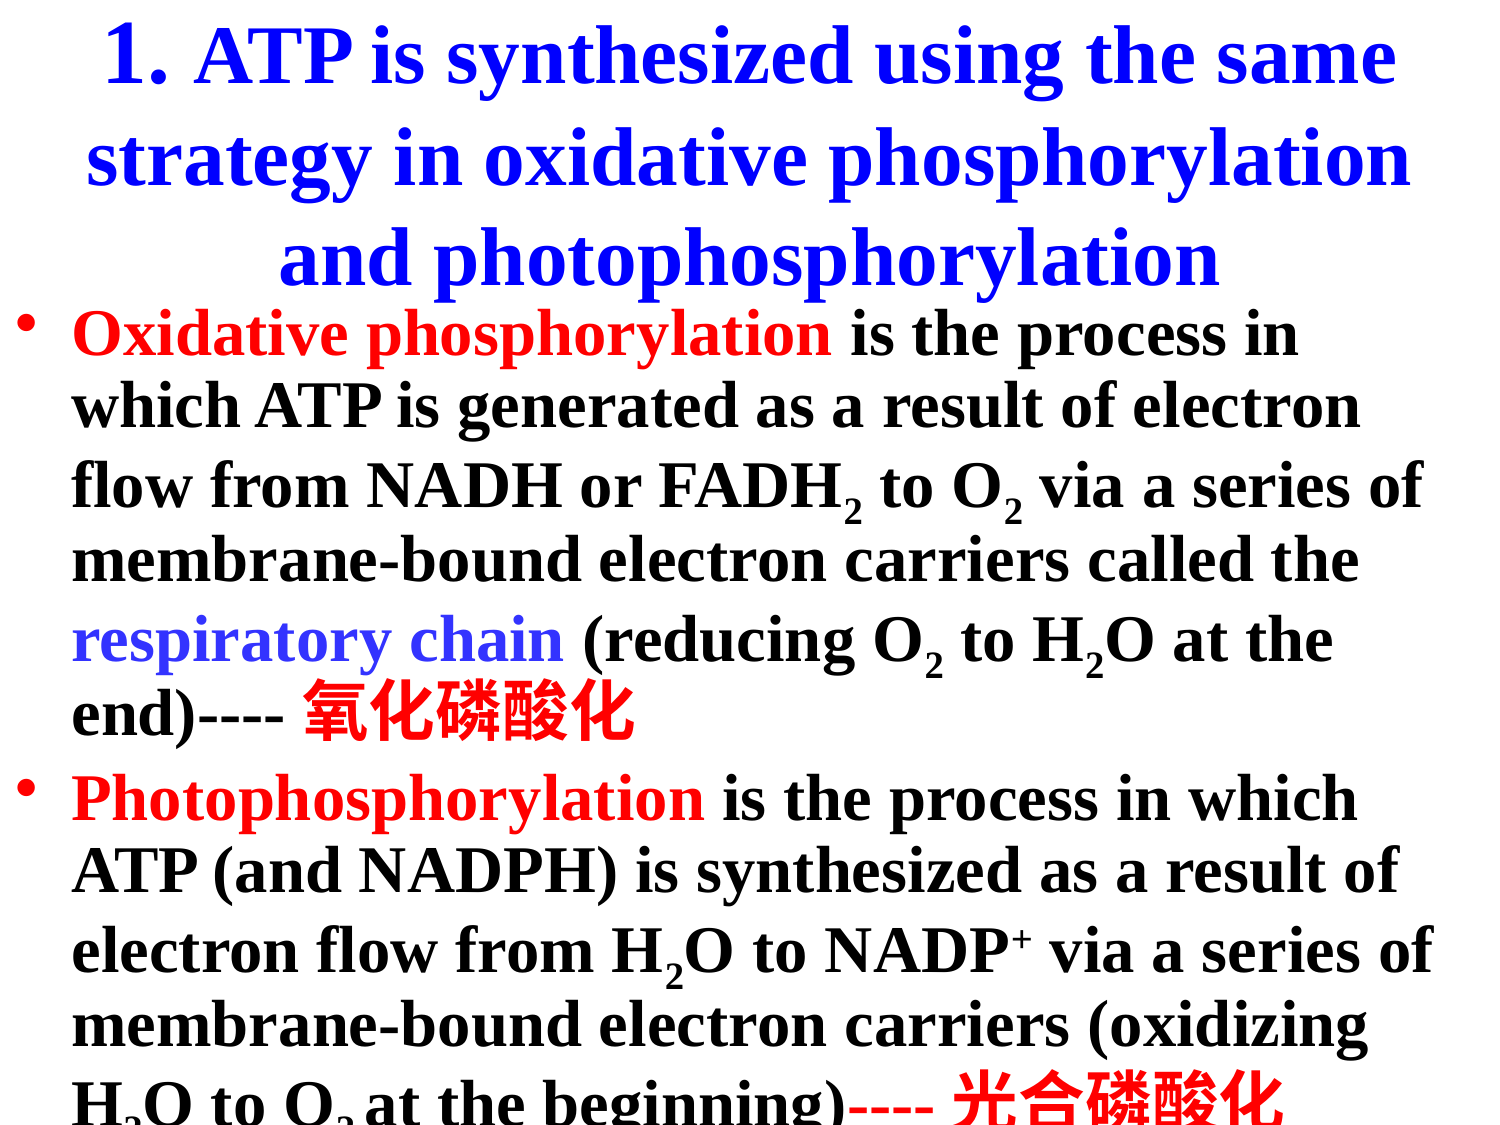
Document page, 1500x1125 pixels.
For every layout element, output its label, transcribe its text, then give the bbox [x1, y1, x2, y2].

title 1. ATP is synthesized using the same strategy in oxidative phosphorylation and photophosphorylation [0, 58, 1500, 247]
list Oxidative phosphorylation is the process in which ATP is generated as a result of electron flow from NADH or FADH2 to O2 via a series of membrane-bound electron carriers called the respiratory chain (reducing O2 to H2O at the end)----氧化磷酸化 Photophosphorylation is the process in which ATP (and NADPH) is synthesized as a result of electron flow from H2O to NADP+ via a series of membrane-bound electron carriers (oxidizing H2O to O2 at the beginning)----光合磷酸化 [0, 290, 1500, 1125]
